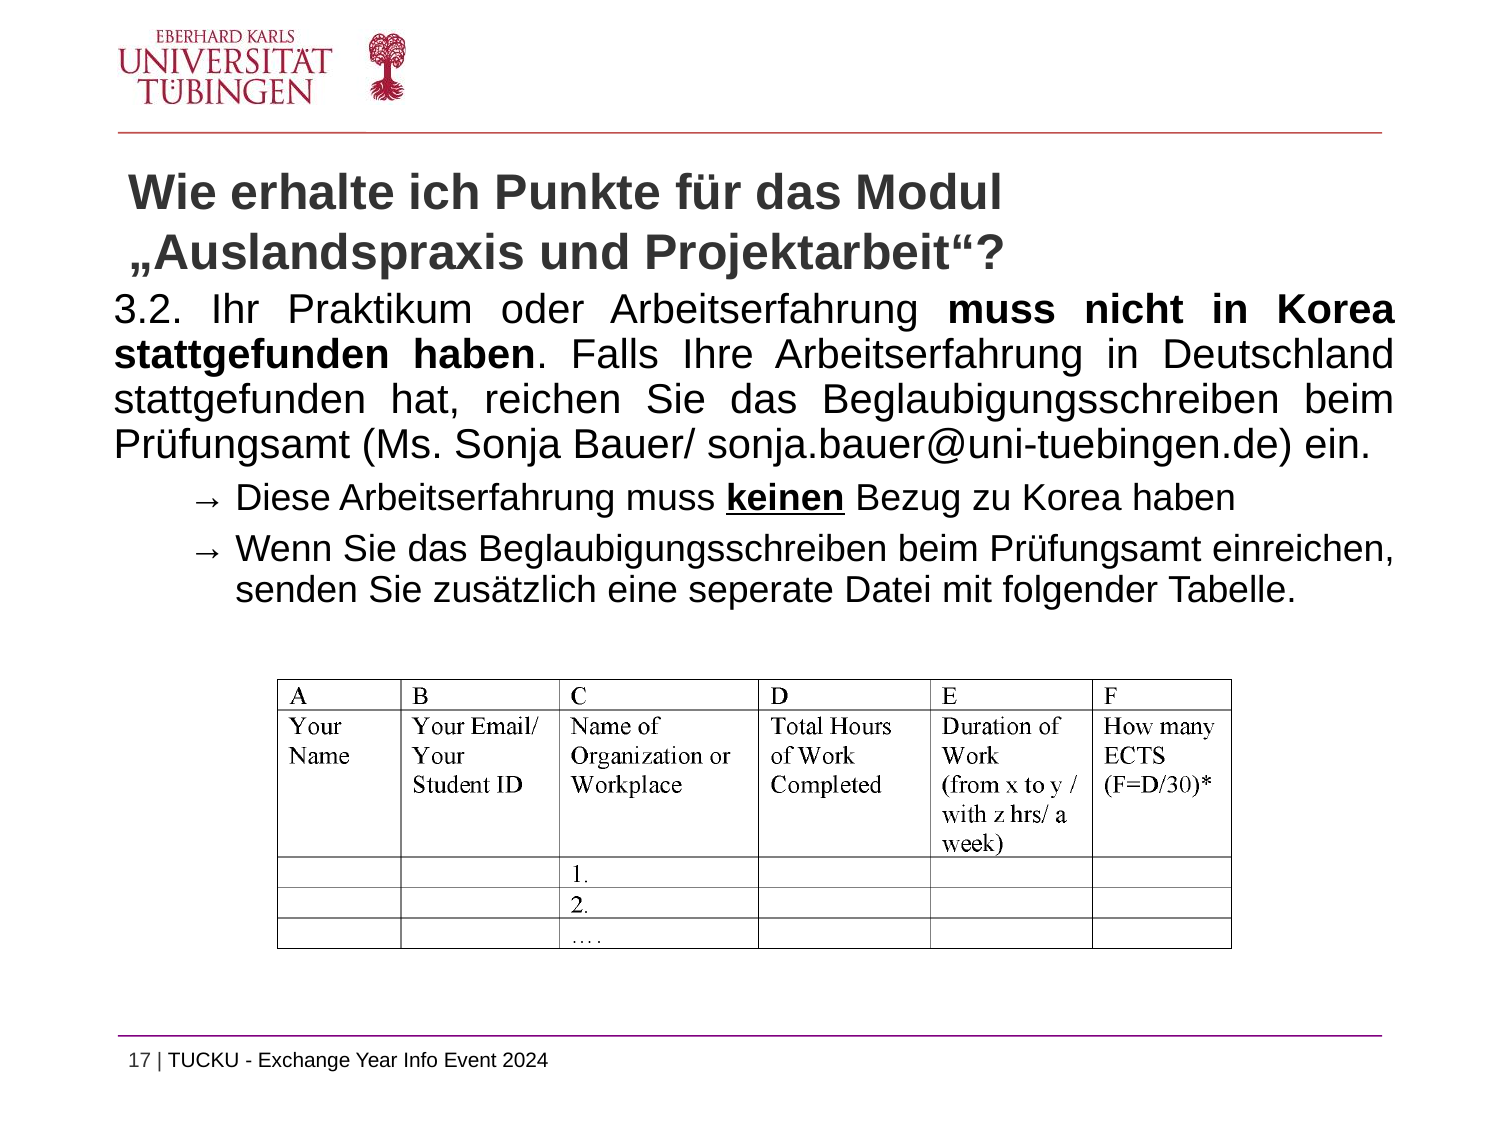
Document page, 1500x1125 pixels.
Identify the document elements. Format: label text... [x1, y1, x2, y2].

text_box 17 | TUCKU - Exchange Year Info Event 2024 [113, 1039, 1145, 1114]
subtitle 3.2. Ihr Praktikum oder Arbeitserfahrung muss nicht in Korea stattgefunden haben. Falls Ihre Arbeitserfahrung in Deutschland stattgefunden hat, reichen Sie das Beglaubigungsschreiben beim Prüfungsamt (Ms. Sonja Bauer/ sonja.bauer@uni-tuebingen.de) ein. Diese Arbeitserfahrung muss keinen Bezug zu Korea haben Wenn Sie das Beglaubigungsschreiben beim Prüfungsamt einreichen, senden Sie zusätzlich eine seperate Datei mit folgender Tabelle. [113, 287, 1396, 877]
picture [117, 29, 406, 105]
picture [276, 678, 1232, 980]
text_box Wie erhalte ich Punkte für das Modul „Auslandspraxis und Projektarbeit“? [113, 151, 1245, 287]
